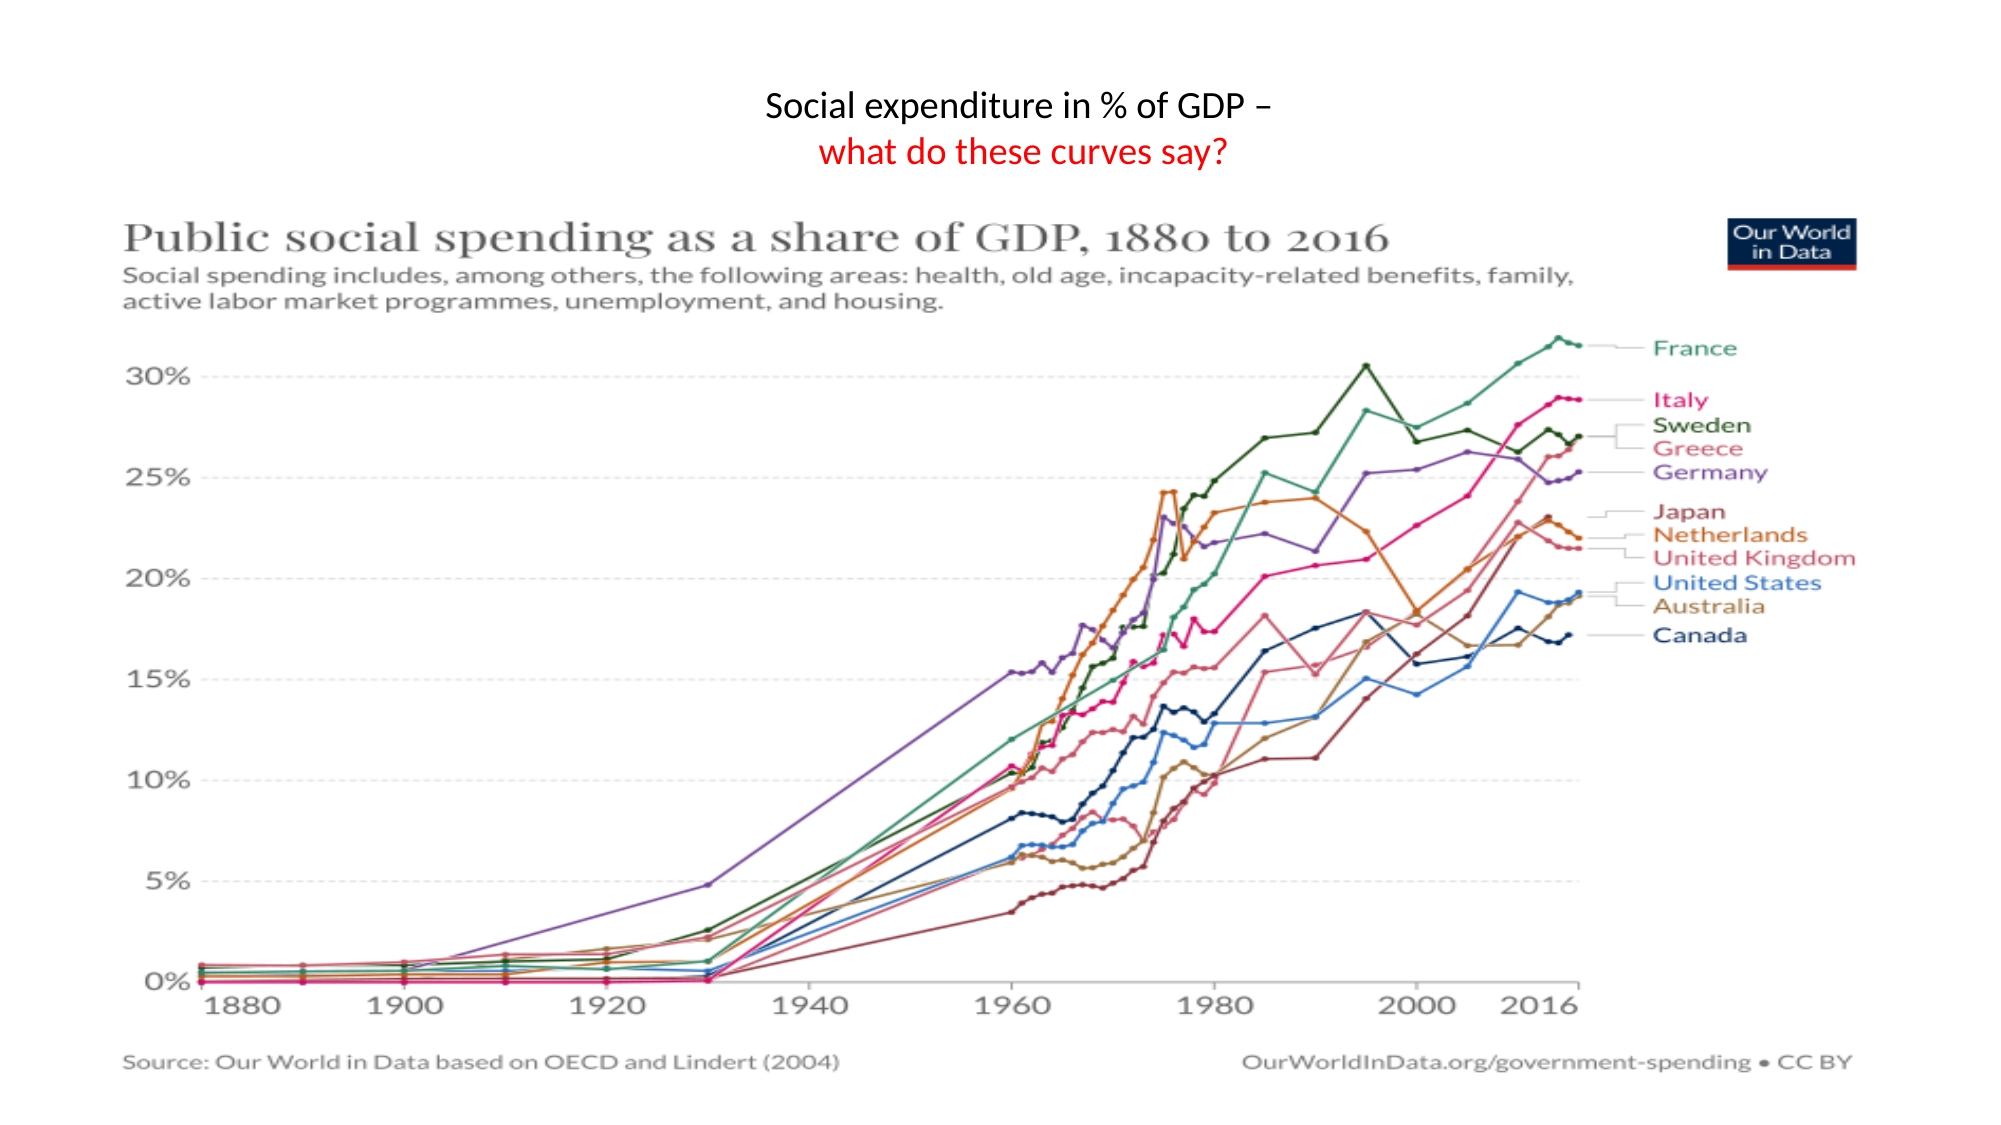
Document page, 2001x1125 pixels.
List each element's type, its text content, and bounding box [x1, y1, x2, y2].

title Social expenditure in % of GDP – what do these curves say? [111, 72, 1936, 227]
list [91, 196, 1889, 1095]
